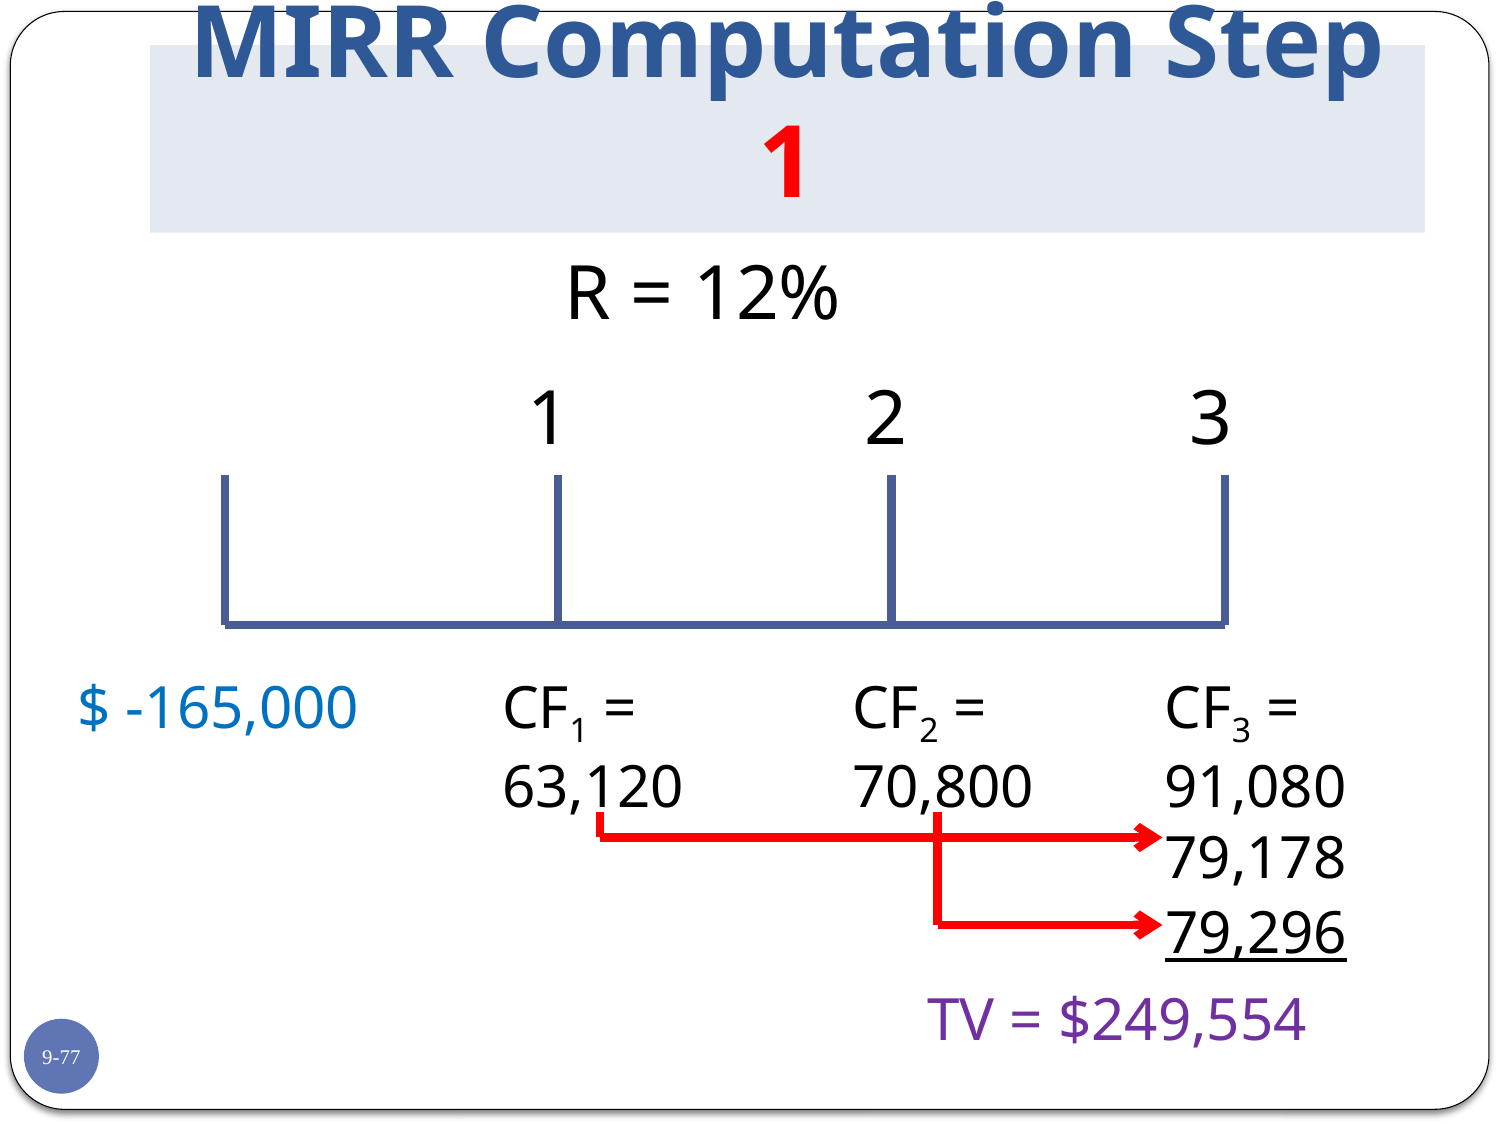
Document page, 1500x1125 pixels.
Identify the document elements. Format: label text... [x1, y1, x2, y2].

text_box R = 12% [549, 237, 1000, 343]
slide_number 9-77 [23, 1018, 99, 1094]
text_box 79,178 [1149, 828, 1413, 887]
text_box 79,296 [1137, 887, 1413, 973]
title MIRR Computation Step 1 [149, 44, 1426, 233]
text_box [62, 362, 1413, 820]
text_box TV = $249,554 [912, 975, 1400, 1060]
